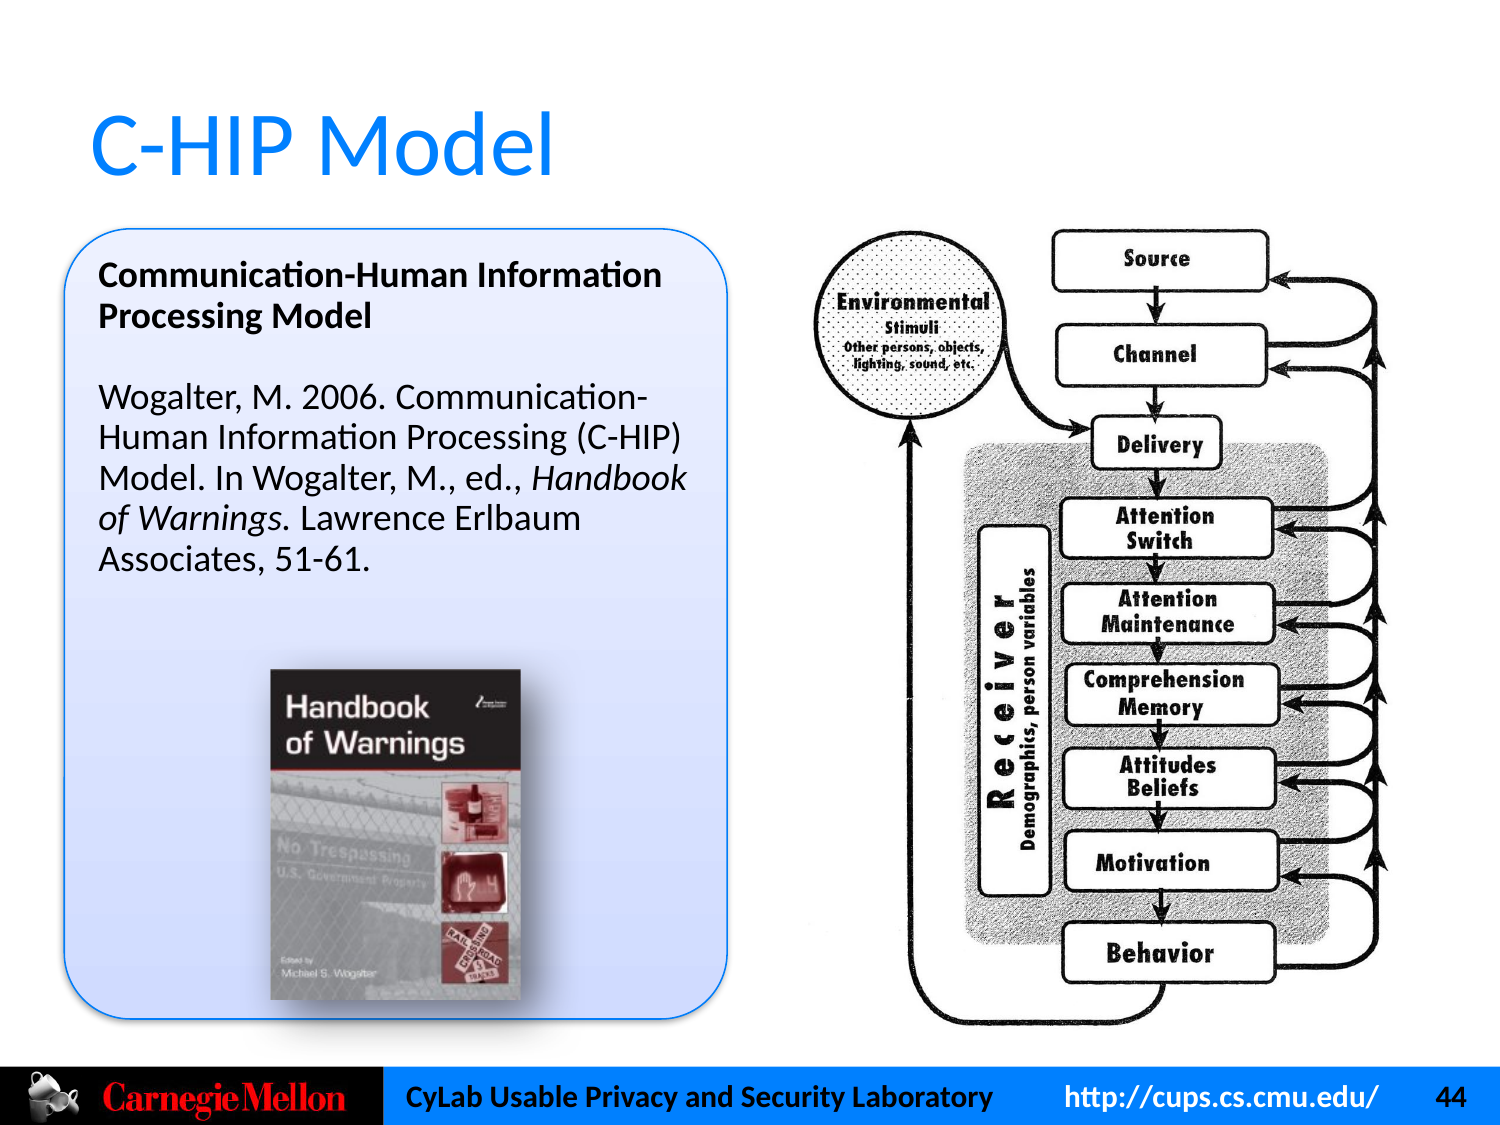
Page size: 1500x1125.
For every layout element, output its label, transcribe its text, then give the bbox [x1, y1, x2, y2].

text_box Communication-Human Information Processing Model Wogalter, M. 2006. Communication-Human Information Processing (C-HIP) Model. In Wogalter, M., ed., Handbook of Warnings. Lawrence Erlbaum Associates, 51-61. [63, 228, 728, 1020]
picture [796, 213, 1404, 1039]
list [712, 262, 738, 1005]
picture [23, 1068, 83, 1124]
picture [269, 669, 521, 1001]
picture [98, 1080, 348, 1122]
title C-HIP Model [75, 45, 1425, 233]
